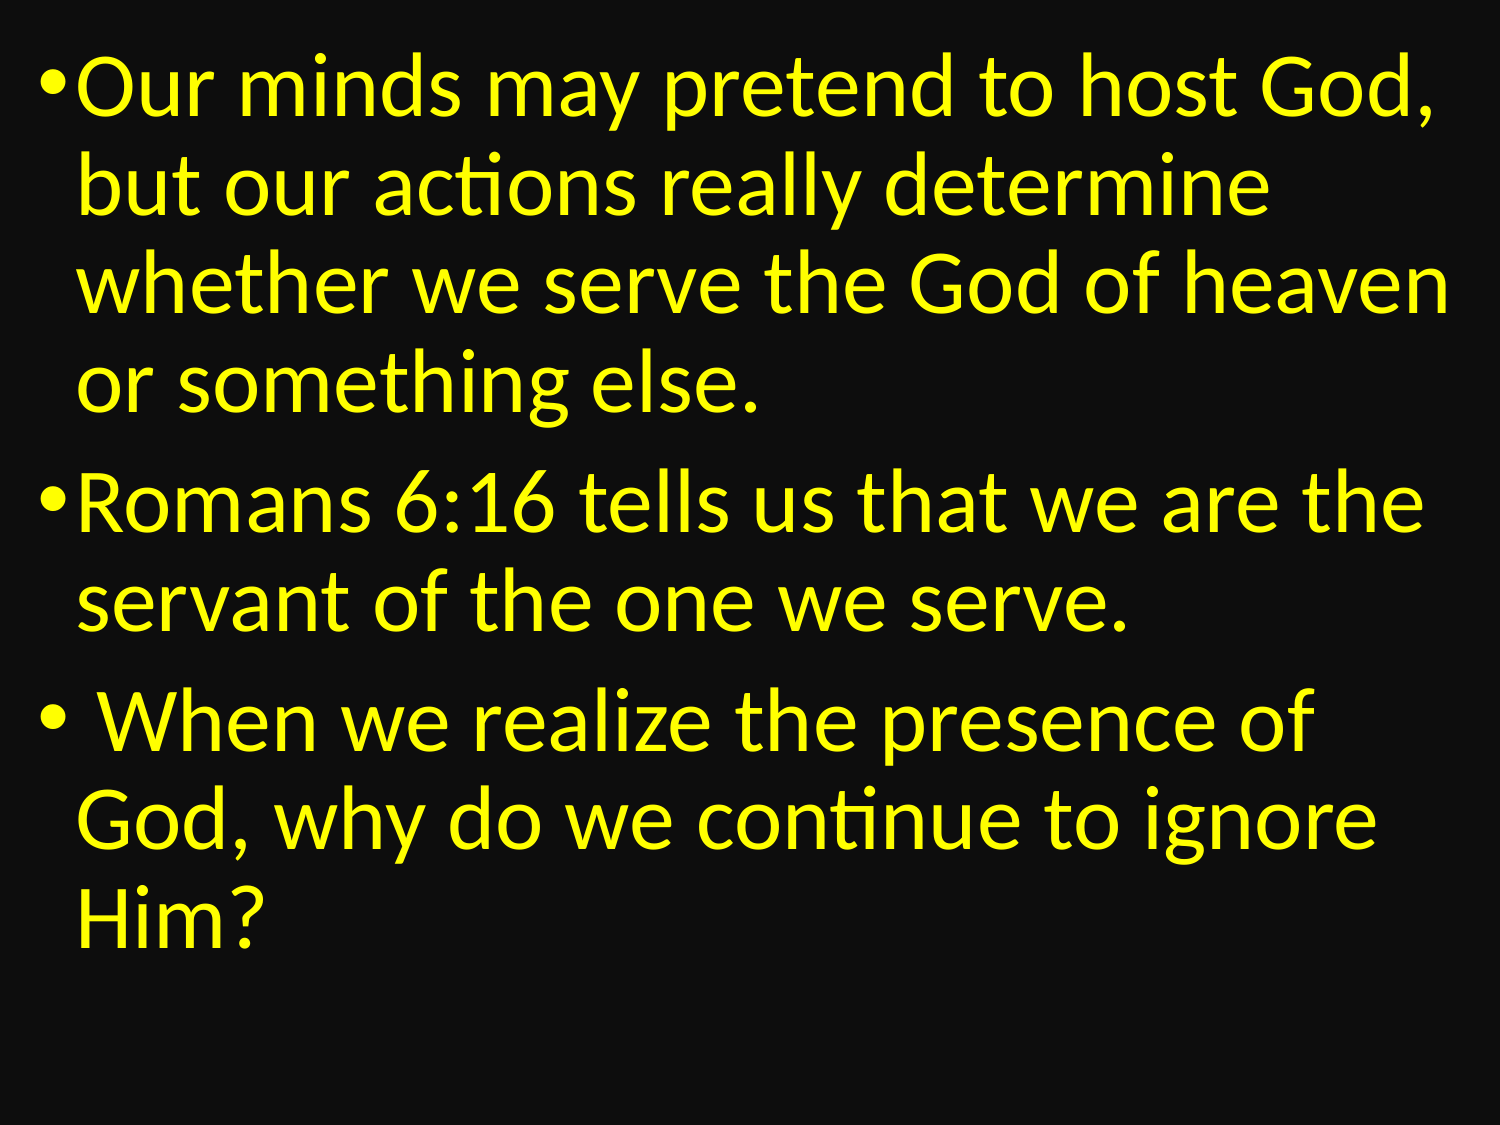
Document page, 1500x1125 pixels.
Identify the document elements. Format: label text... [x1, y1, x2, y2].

list Our minds may pretend to host God, but our actions really determine whether we serve the God of heaven or something else. Romans 6:16 tells us that we are the servant of the one we serve. When we realize the presence of God, why do we continue to ignore Him? [22, 29, 1471, 1099]
